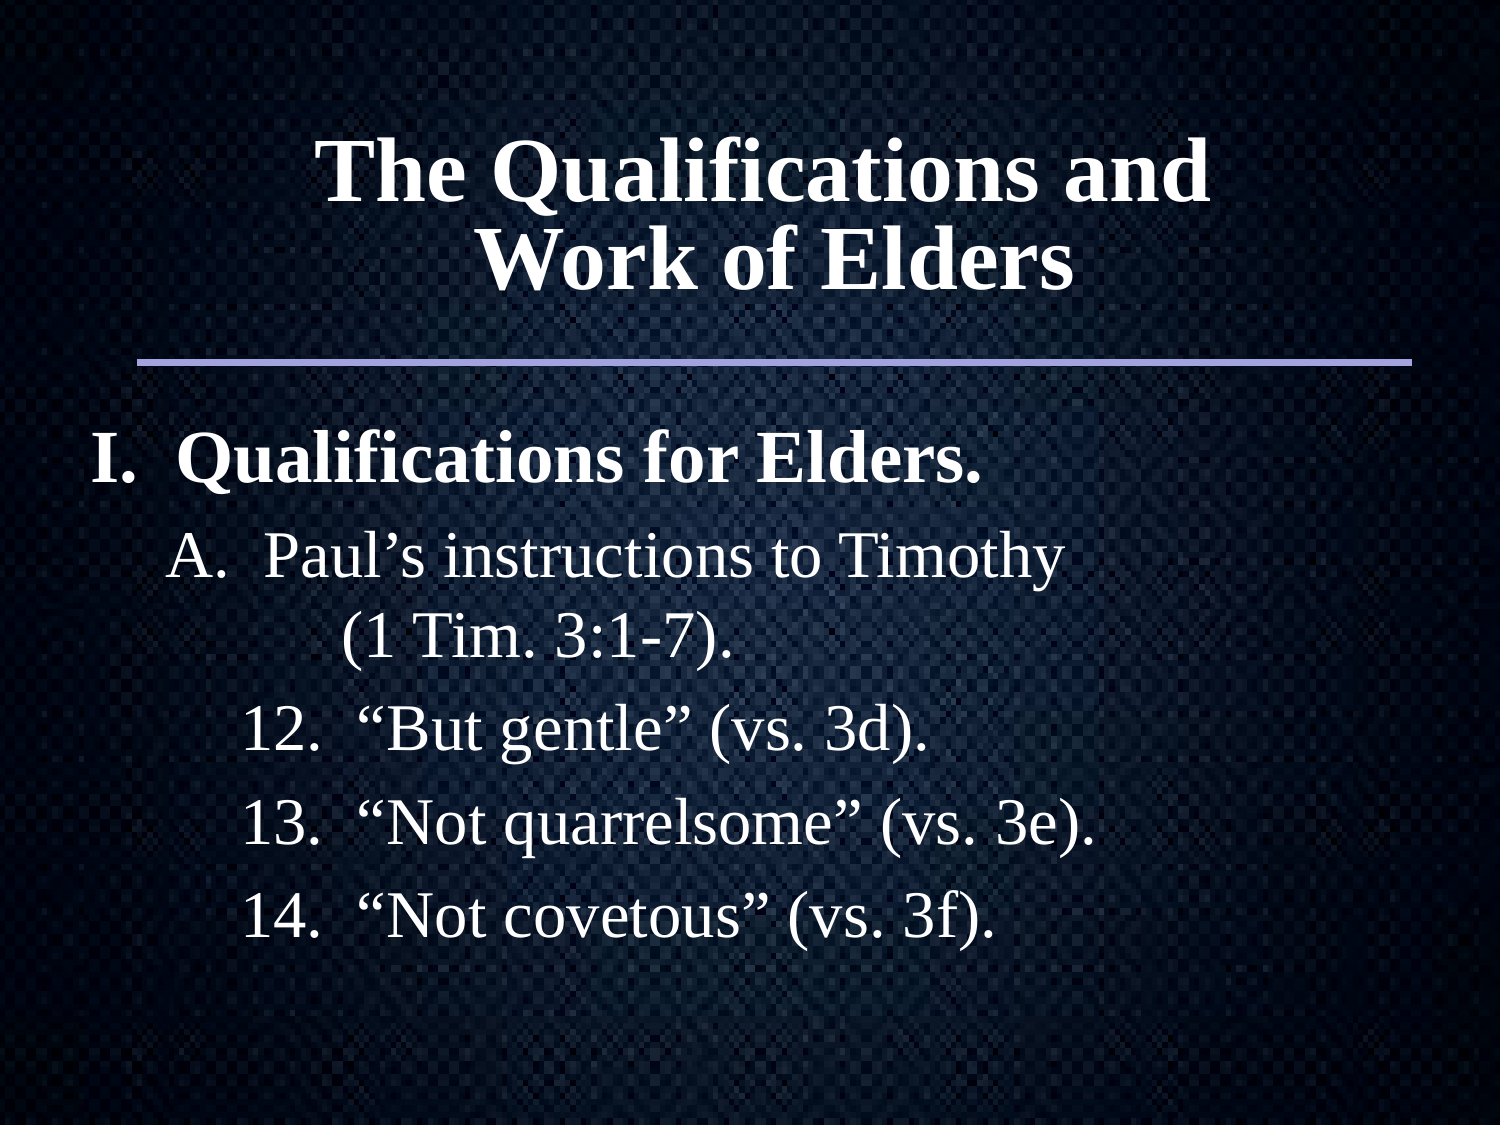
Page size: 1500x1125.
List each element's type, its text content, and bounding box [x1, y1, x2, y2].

title The Qualifications and Work of Elders [137, 87, 1413, 351]
list I. Qualifications for Elders. A. Paul’s instructions to Timothy (1 Tim. 3:1-7). 12. “But gentle” (vs. 3d). 13. “Not quarrelsome” (vs. 3e). 14. “Not covetous” (vs. 3f). [74, 399, 1426, 1006]
picture [0, 0, 1500, 1125]
